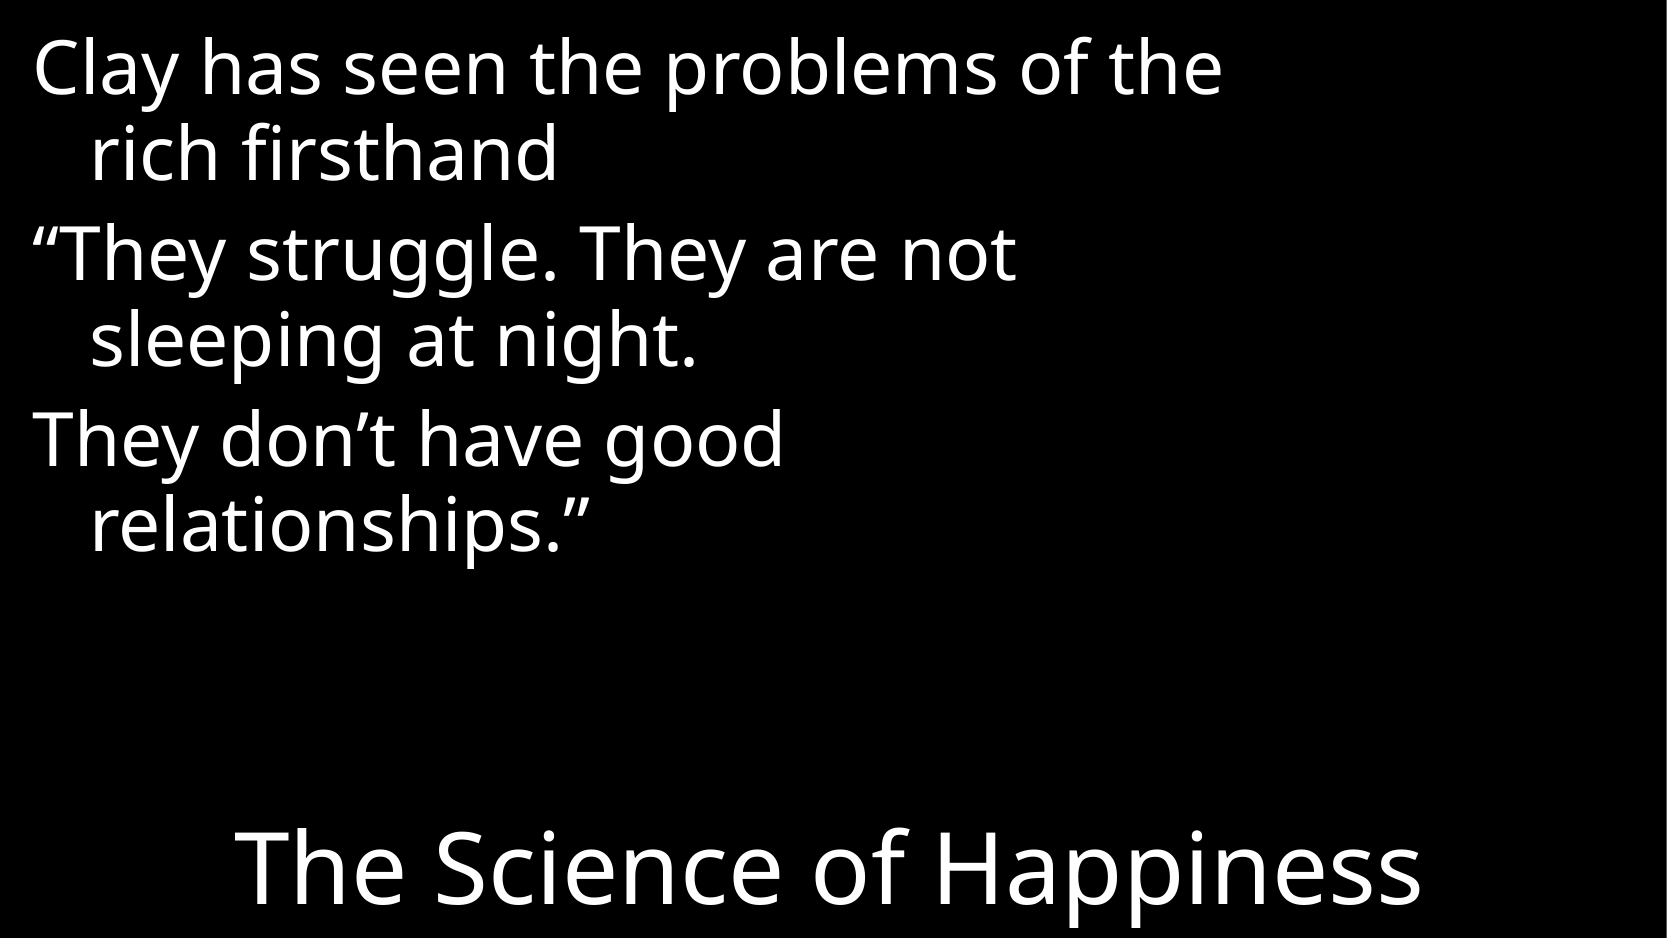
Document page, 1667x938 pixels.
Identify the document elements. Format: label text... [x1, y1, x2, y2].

list Clay has seen the problems of the rich firsthand “They struggle. They are not sleeping at night. They don’t have good relationships.” [17, 18, 1288, 780]
title The Science of Happiness [10, 807, 1650, 923]
